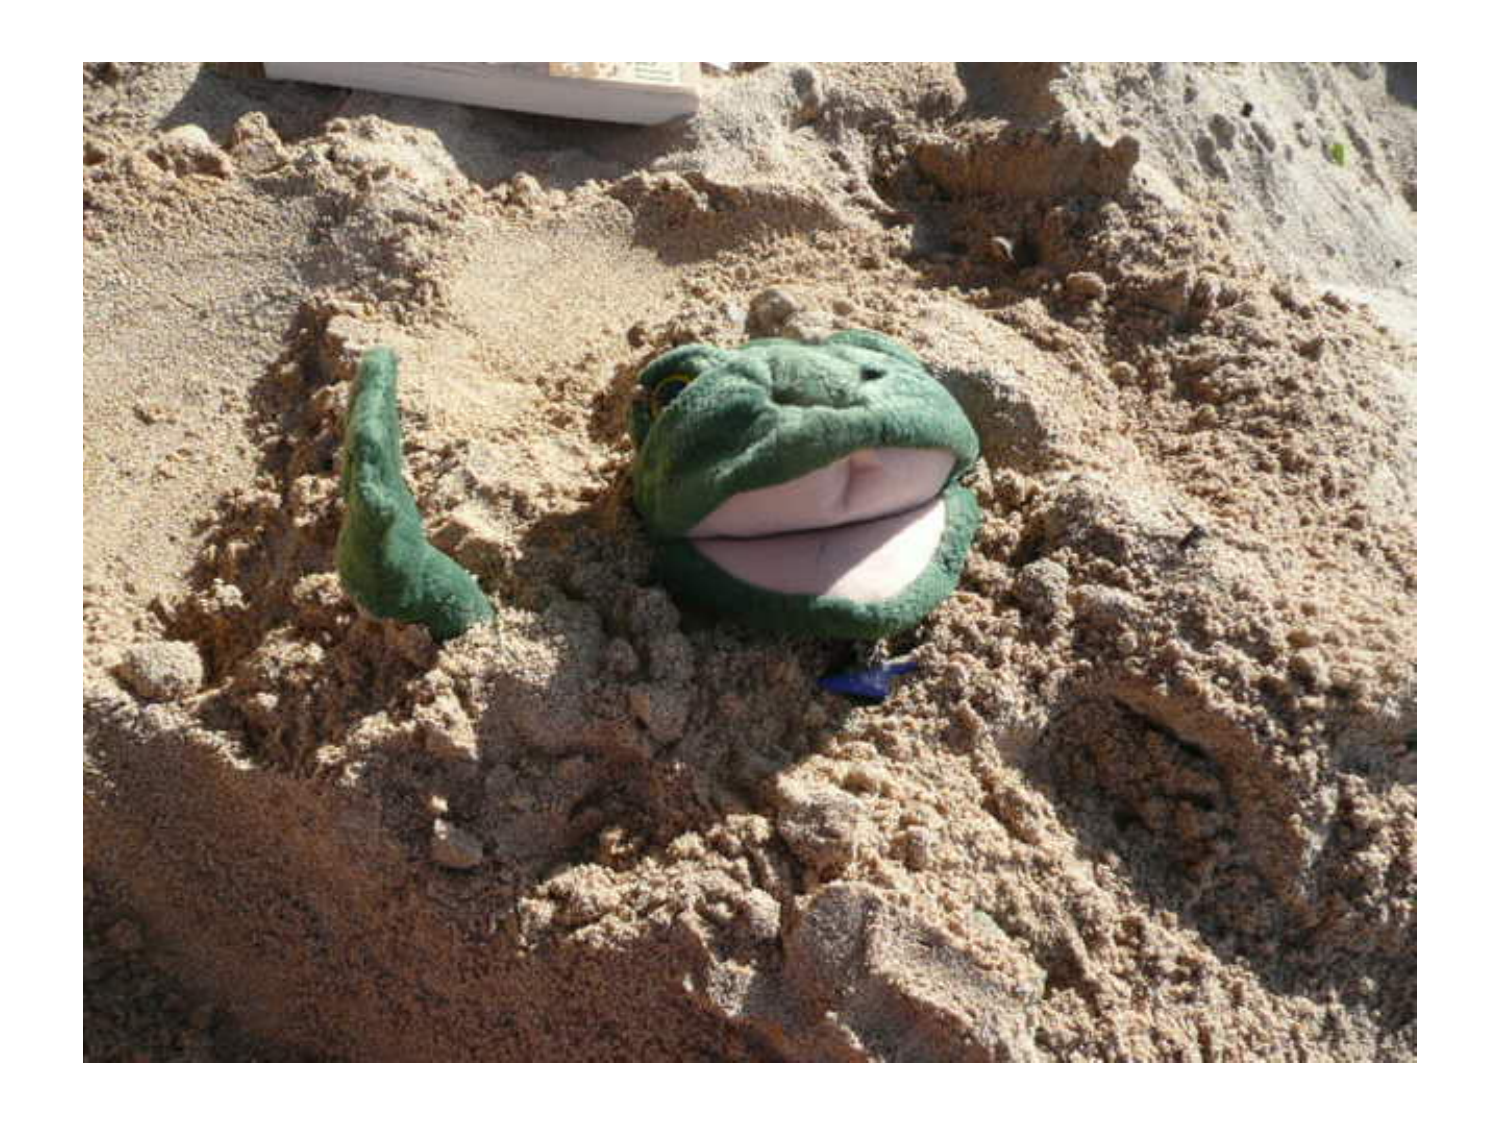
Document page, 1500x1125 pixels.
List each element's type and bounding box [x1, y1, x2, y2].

picture [83, 62, 1417, 1063]
